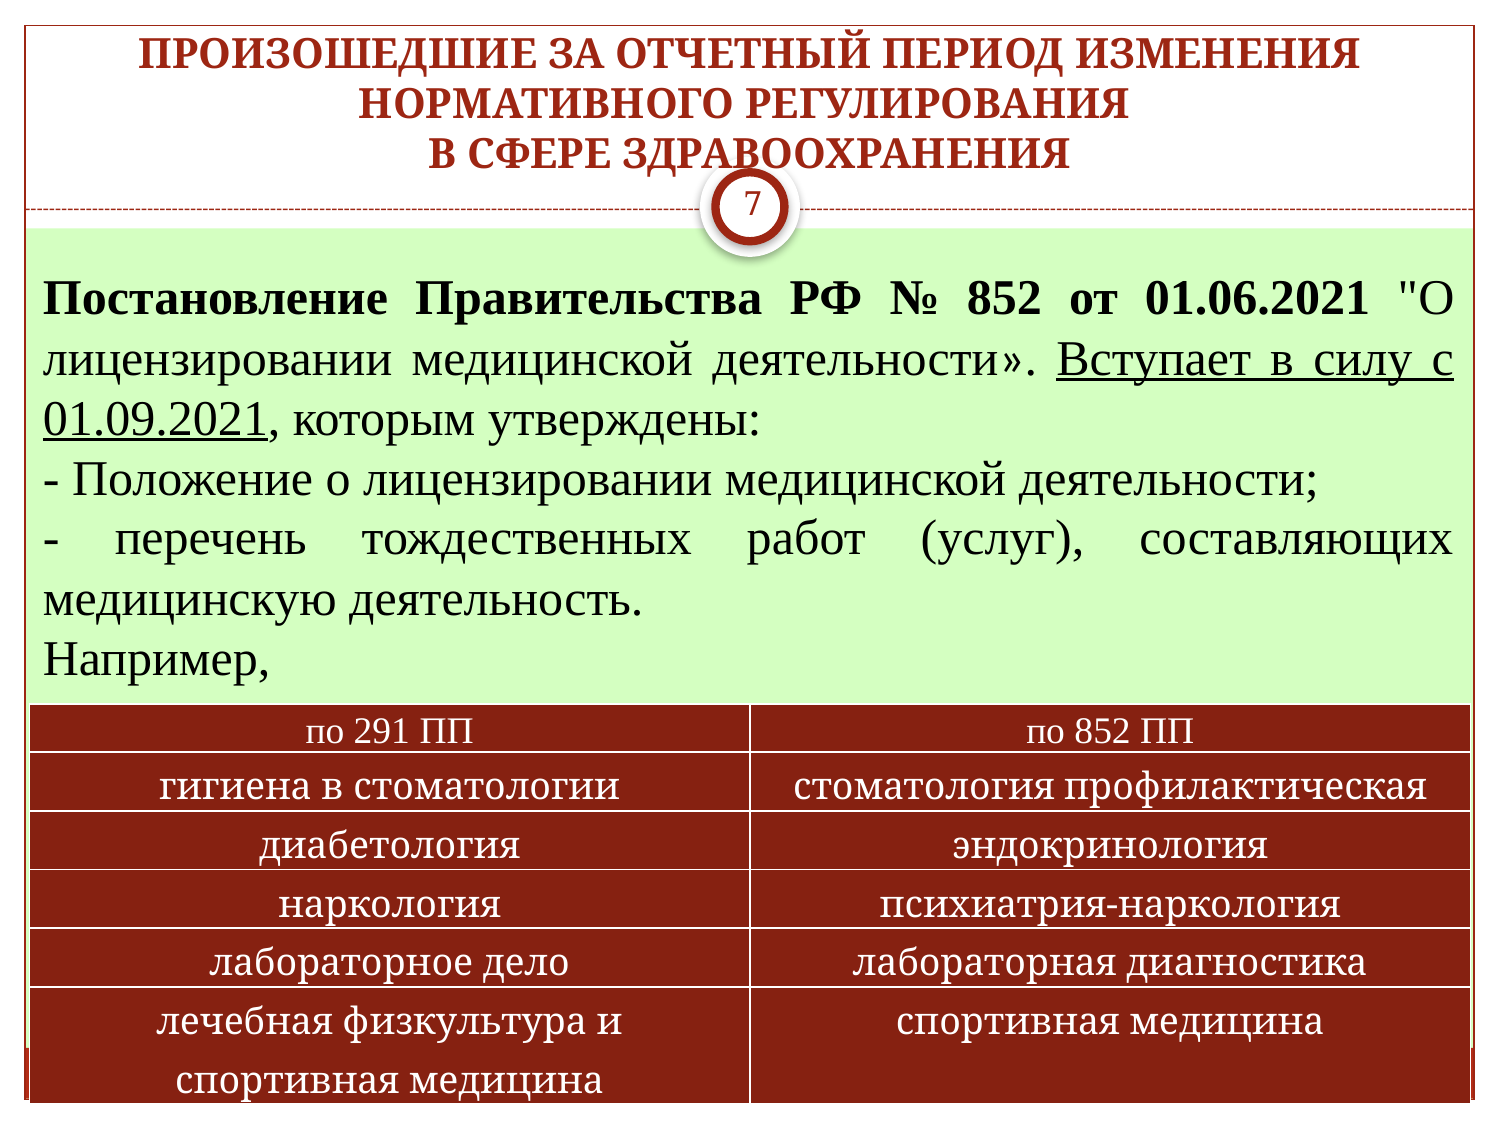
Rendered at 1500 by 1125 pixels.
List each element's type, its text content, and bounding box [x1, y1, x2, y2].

title ПРОИЗОШЕДШИЕ ЗА ОТЧЕТНЫЙ ПЕРИОД ИЗМЕНЕНИЯ НОРМАТИВНОГО РЕГУЛИРОВАНИЯ В СФЕРЕ ЗДРАВООХРАНЕНИЯ [29, 19, 1471, 185]
table_cell спортивная медицина [751, 988, 1470, 1103]
table_cell лабораторная диагностика [751, 929, 1470, 986]
table_header по 852 ПП [751, 705, 1470, 751]
text_box Постановление Правительства РФ № 852 от 01.06.2021 "О лицензировании медицинской деятельности». Вступает в силу с 01.09.2021, которым утверждены: - Положение о лицензировании медицинской деятельности; - перечень тождественных работ (услуг), составляющих медицинскую деятельность. Например, [27, 257, 1470, 693]
slide_number 7 [715, 168, 791, 241]
table_cell диабетология [30, 812, 749, 869]
table_cell лечебная физкультура и спортивная медицина [30, 988, 749, 1103]
table_header по 291 ПП [30, 705, 749, 751]
table_cell эндокринология [751, 812, 1470, 869]
table_cell стоматология профилактическая [751, 753, 1470, 810]
table_cell наркология [30, 870, 749, 927]
table_cell лабораторное дело [30, 929, 749, 986]
table_cell психиатрия-наркология [751, 870, 1470, 927]
table_cell гигиена в стоматологии [30, 753, 749, 810]
